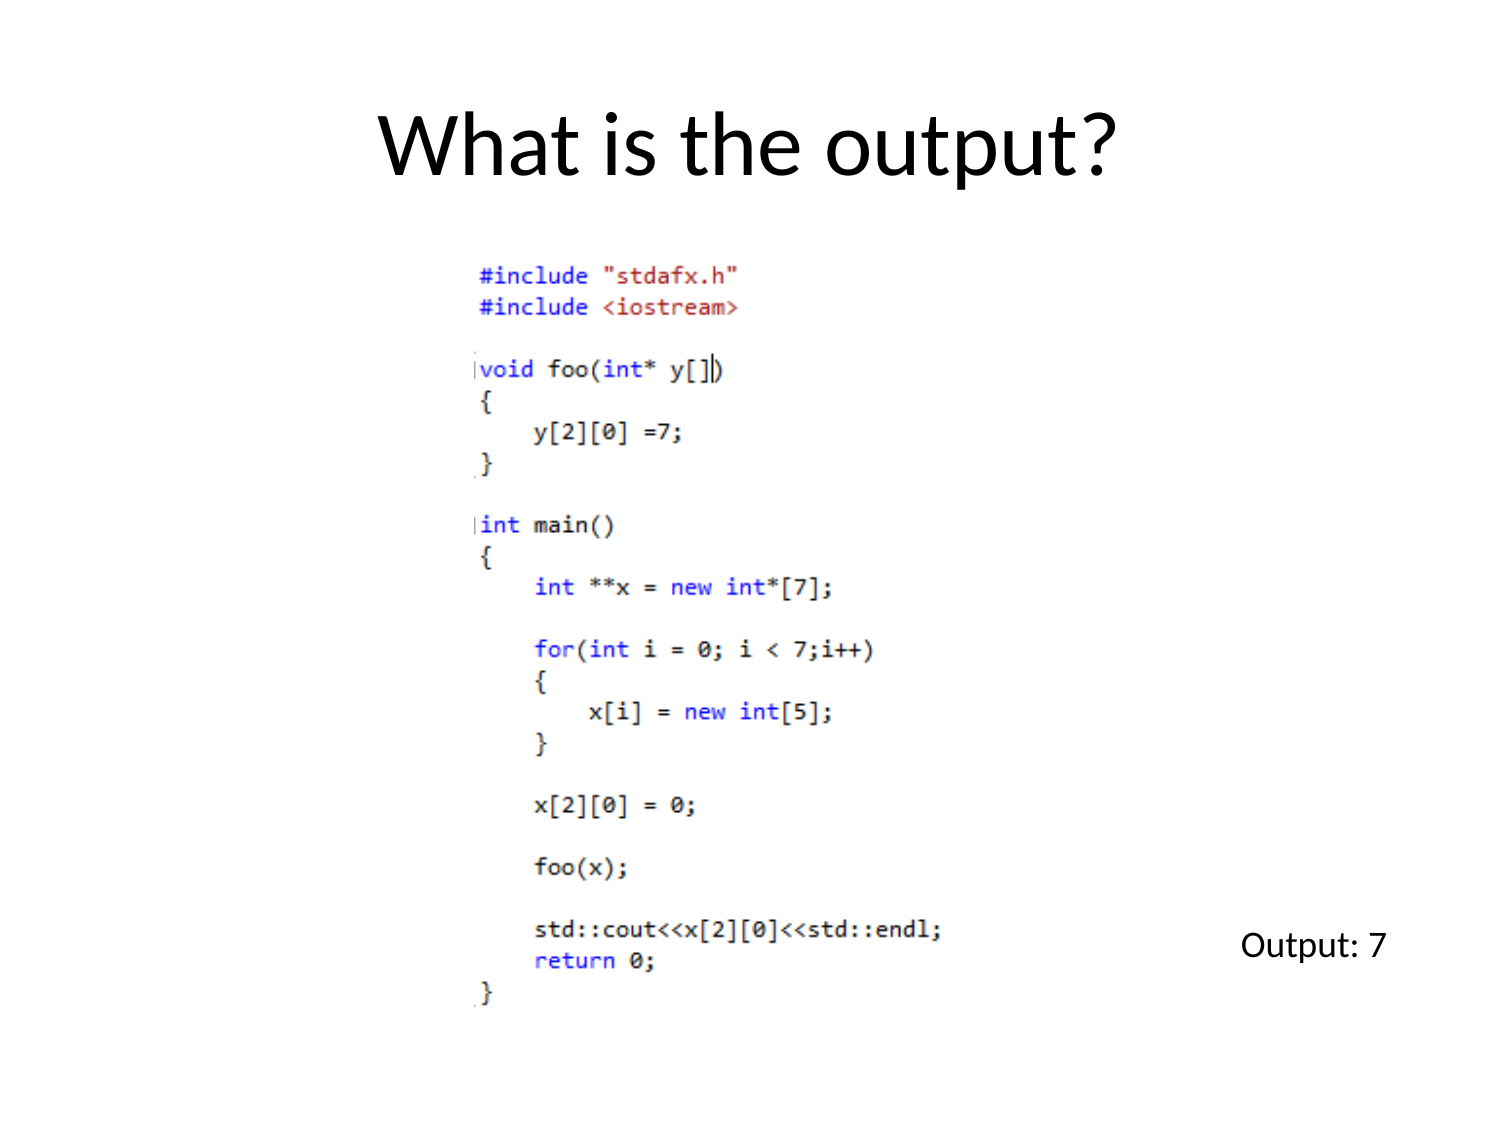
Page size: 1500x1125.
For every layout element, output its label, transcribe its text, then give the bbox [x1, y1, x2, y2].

title What is the output? [75, 45, 1425, 233]
text_box Output: 7 [1226, 912, 1403, 973]
picture [474, 251, 1018, 1026]
